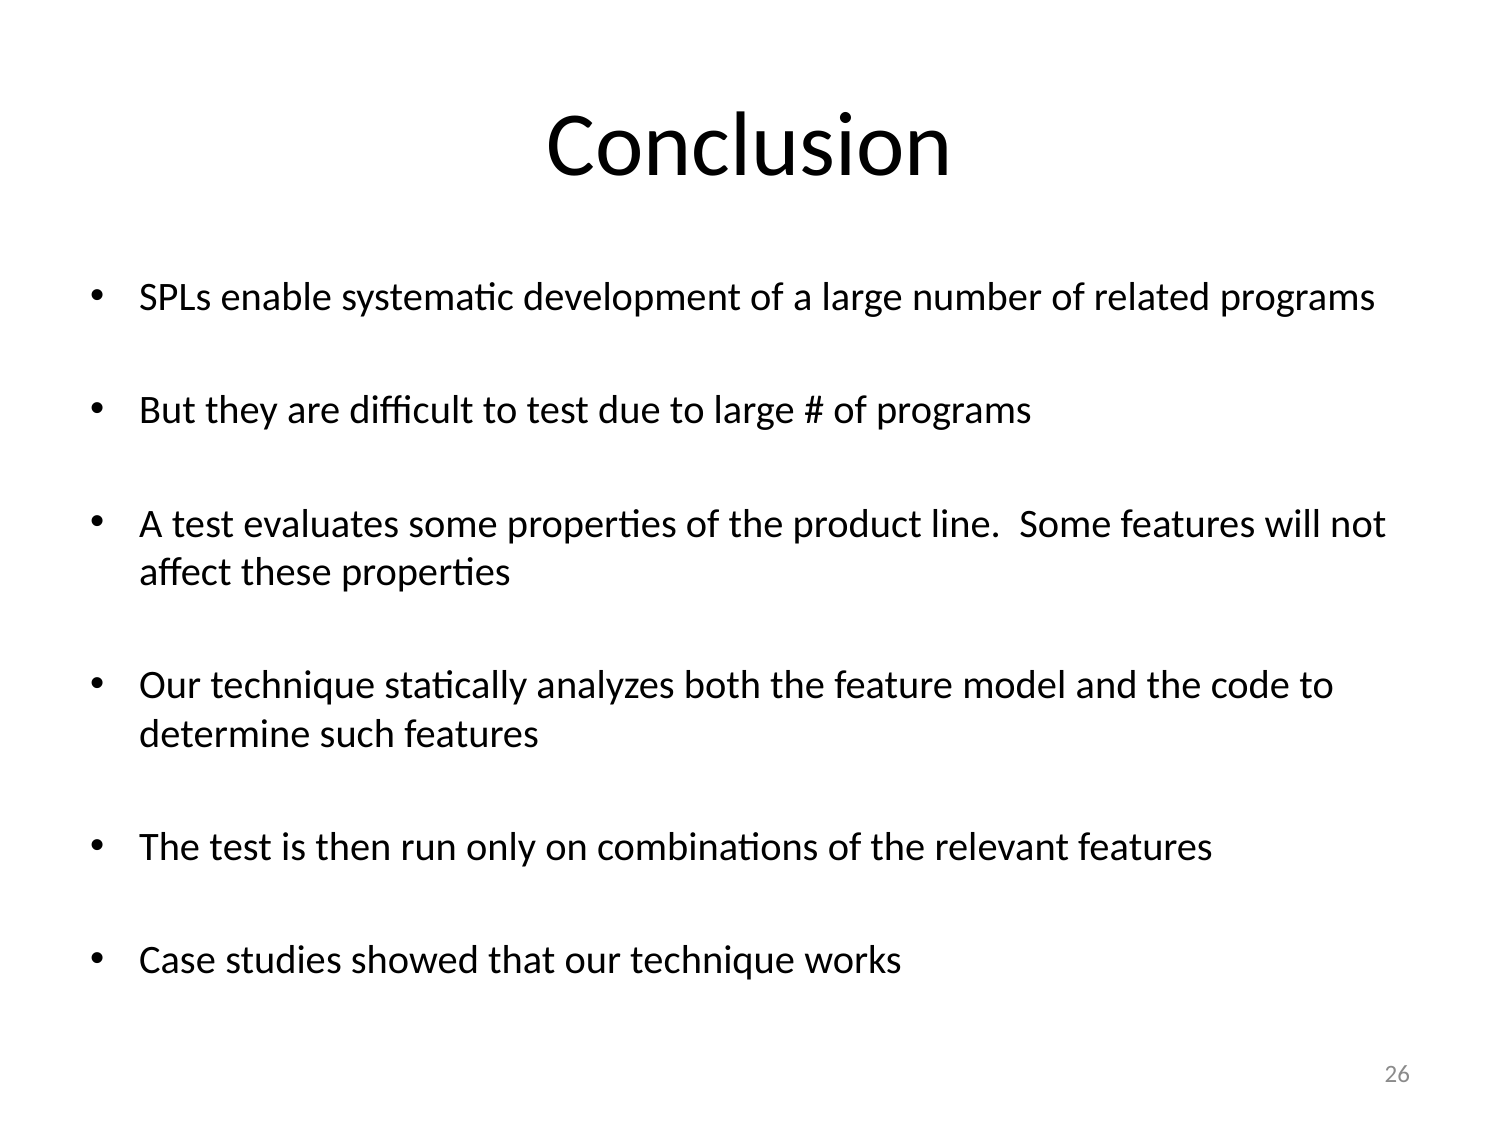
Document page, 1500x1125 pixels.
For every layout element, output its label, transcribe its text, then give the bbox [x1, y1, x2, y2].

list SPLs enable systematic development of a large number of related programs But they are difficult to test due to large # of programs A test evaluates some properties of the product line. Some features will not affect these properties Our technique statically analyzes both the feature model and the code to determine such features The test is then run only on combinations of the relevant features Case studies showed that our technique works [75, 262, 1425, 1005]
slide_number 26 [1074, 1042, 1425, 1103]
title Conclusion [75, 45, 1425, 233]
